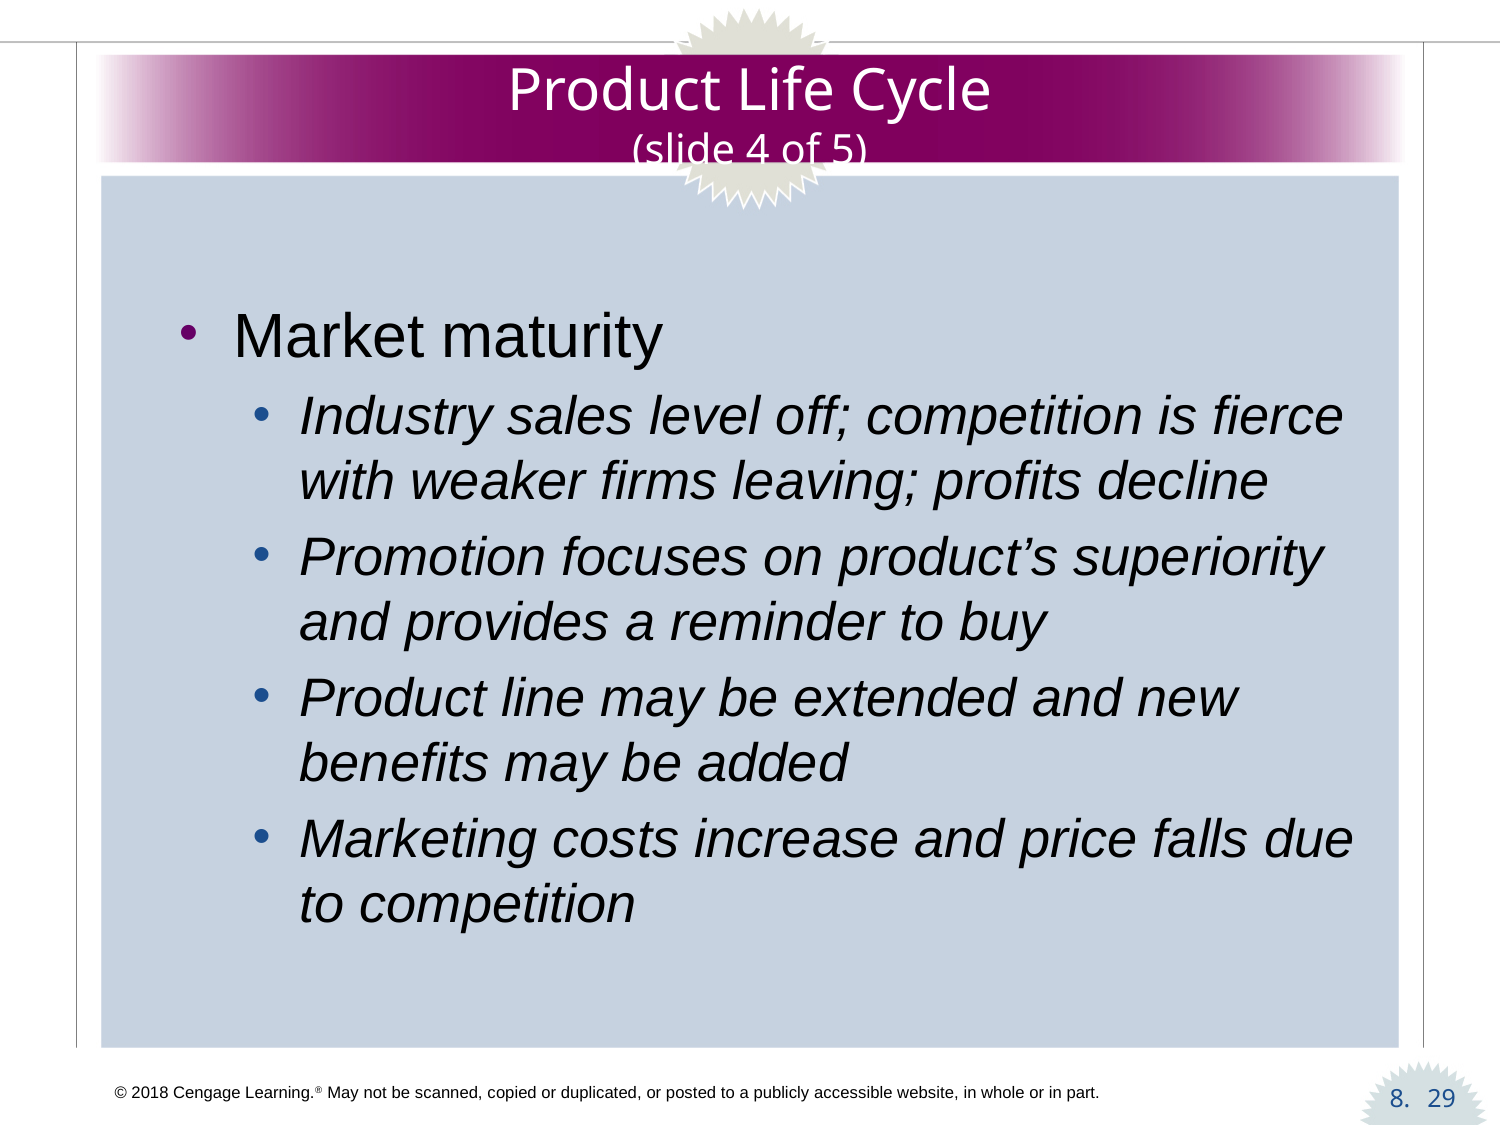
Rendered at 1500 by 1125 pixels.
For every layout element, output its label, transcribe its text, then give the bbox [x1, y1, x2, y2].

list Market maturity Industry sales level off; competition is fierce with weaker firms leaving; profits decline Promotion focuses on product’s superiority and provides a reminder to buy Product line may be extended and new benefits may be added Marketing costs increase and price falls due to competition [162, 287, 1388, 1001]
title Product Life Cycle (slide 4 of 5) [99, 62, 1401, 163]
slide_number 29 [1412, 1074, 1476, 1125]
picture [0, 0, 1500, 1125]
